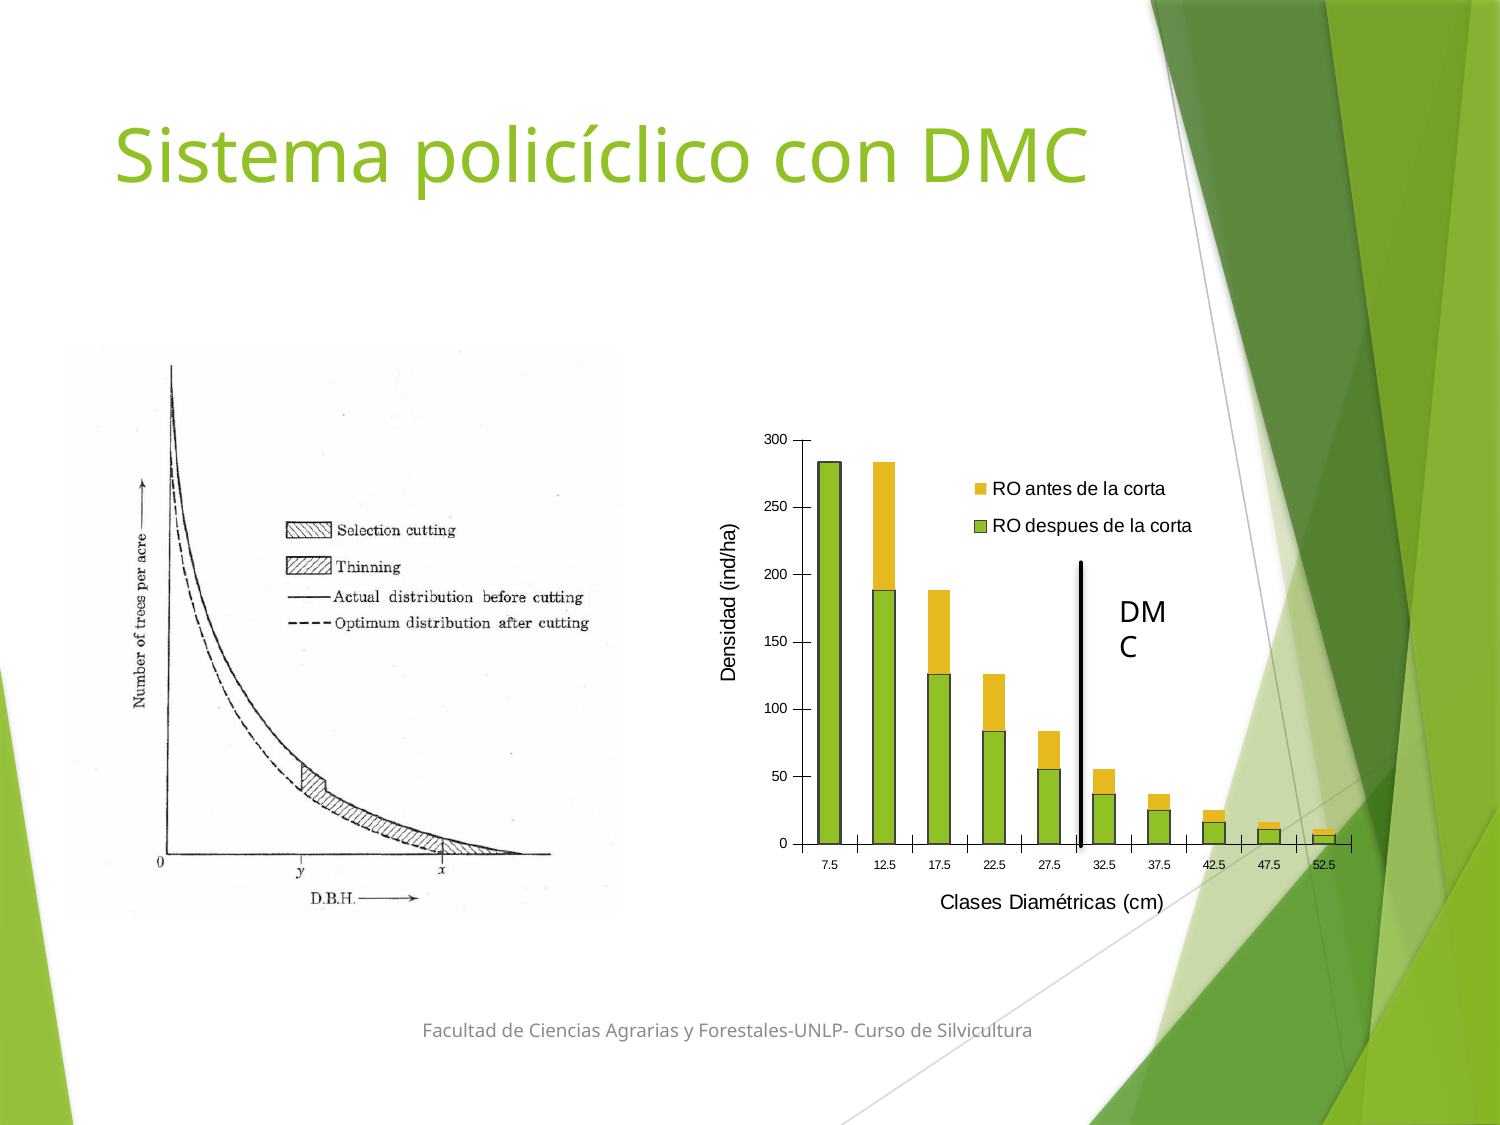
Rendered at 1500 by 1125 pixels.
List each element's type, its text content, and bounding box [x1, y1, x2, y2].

title Sistema policíclico con DMC [99, 99, 1142, 232]
footer Facultad de Ciencias Agrarias y Forestales-UNLP- Curso de Silvicultura [407, 999, 1166, 1060]
chart [678, 313, 1500, 966]
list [64, 349, 621, 915]
